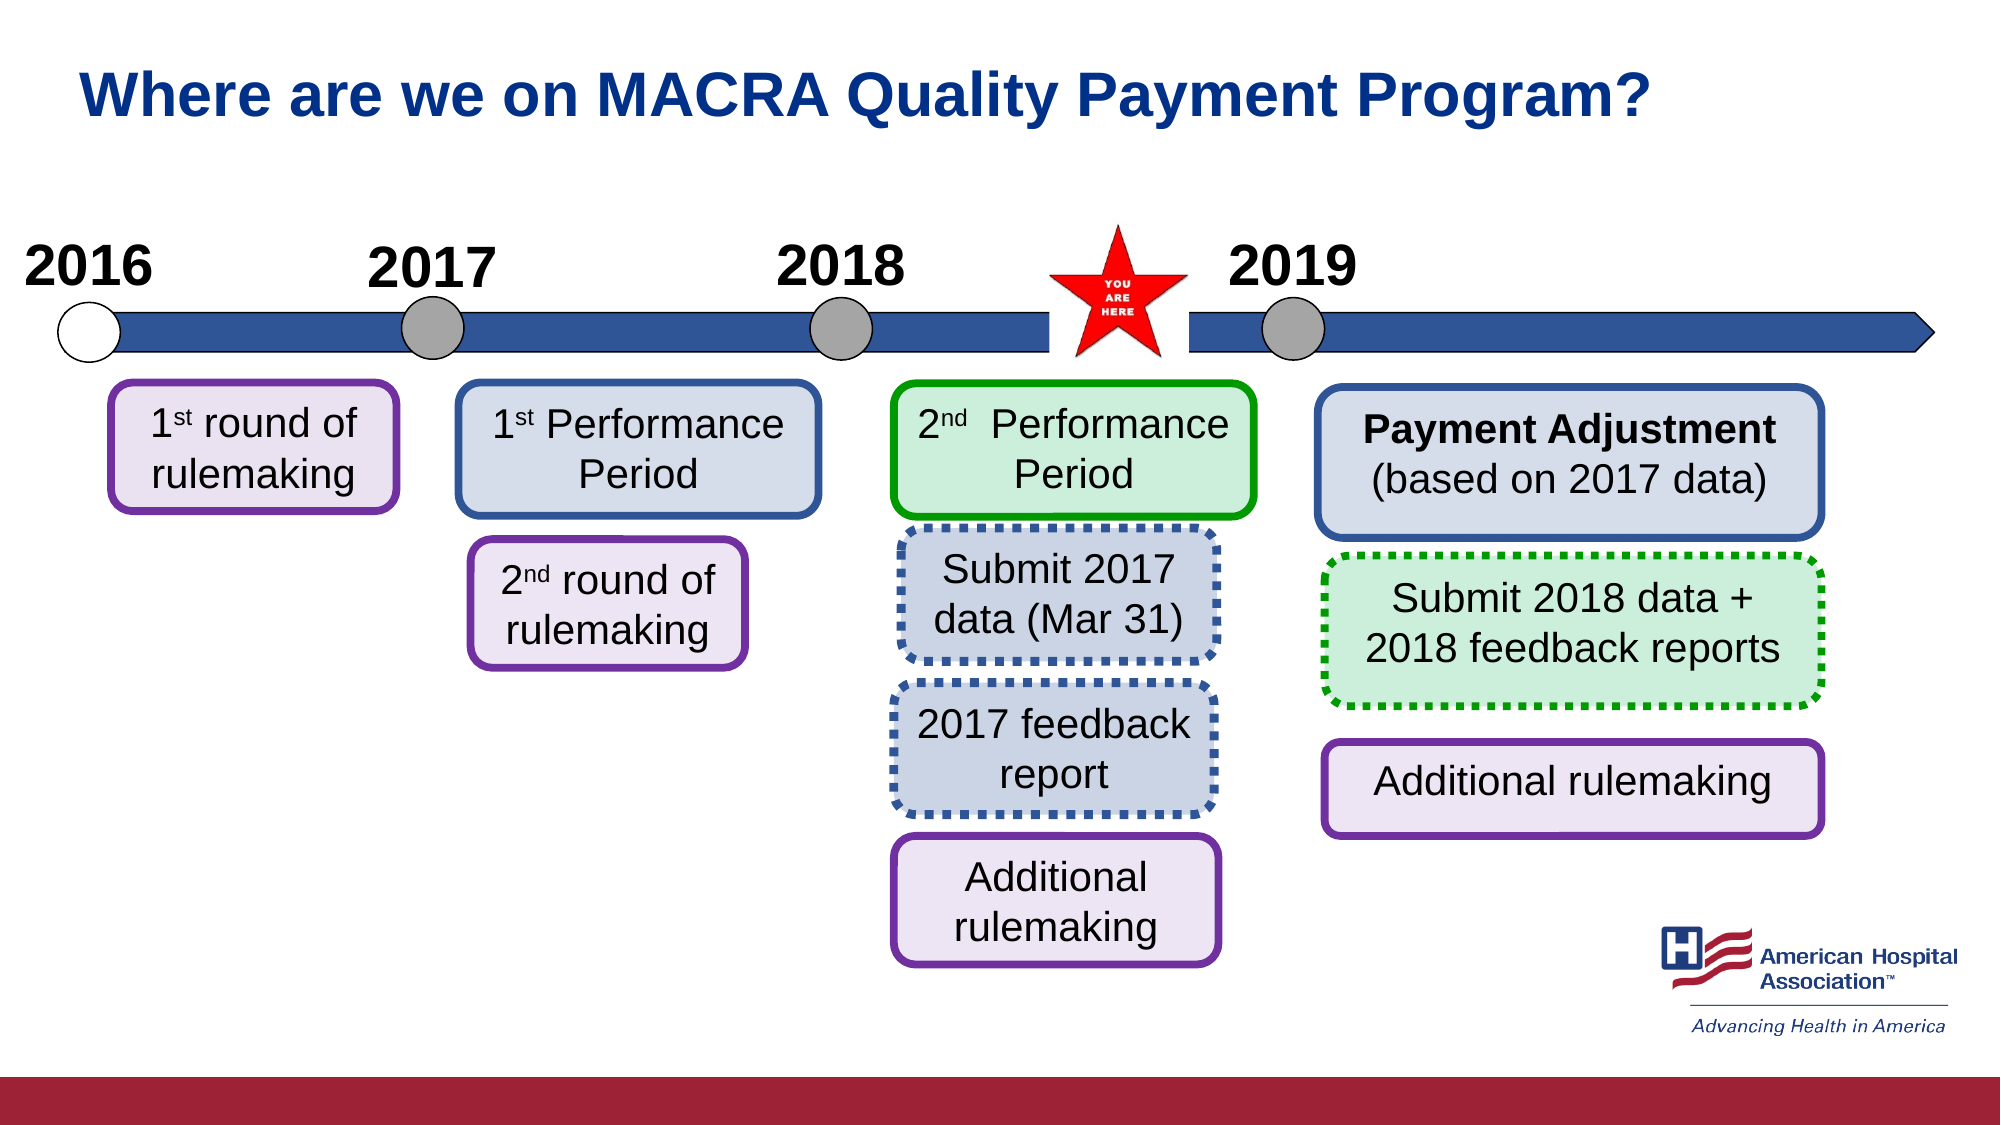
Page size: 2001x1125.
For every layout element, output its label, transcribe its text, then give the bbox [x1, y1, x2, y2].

text_box Payment Adjustment (based on 2017 data) [1317, 386, 1822, 538]
text_box 2nd Performance Period [893, 383, 1254, 517]
text_box 1st Performance Period [458, 382, 819, 516]
text_box 2016 [0, 219, 185, 305]
picture [1049, 219, 1189, 363]
text_box [864, 312, 1049, 352]
text_box Additional rulemaking [893, 835, 1219, 965]
text_box [113, 312, 411, 352]
text_box 2019 [1197, 219, 1390, 305]
text_box [1316, 312, 1935, 352]
picture [1659, 924, 1957, 1036]
text_box 2017 [336, 221, 529, 307]
text_box 2017 feedback report [893, 682, 1215, 815]
text_box Submit 2018 data + 2018 feedback reports [1324, 555, 1822, 707]
text_box [57, 305, 121, 363]
text_box Additional rulemaking [1324, 741, 1822, 836]
text_box 2nd round of rulemaking [470, 539, 746, 668]
text_box [401, 307, 464, 360]
text_box [454, 312, 819, 352]
text_box [810, 305, 873, 361]
text_box [1189, 312, 1271, 352]
text_box [1262, 305, 1325, 361]
text_box 2018 [745, 219, 937, 305]
text_box 1st round of rulemaking [111, 382, 397, 512]
title Where are we on MACRA Quality Payment Program? [64, 47, 1790, 146]
text_box Submit 2017 data (Mar 31) [901, 528, 1217, 662]
